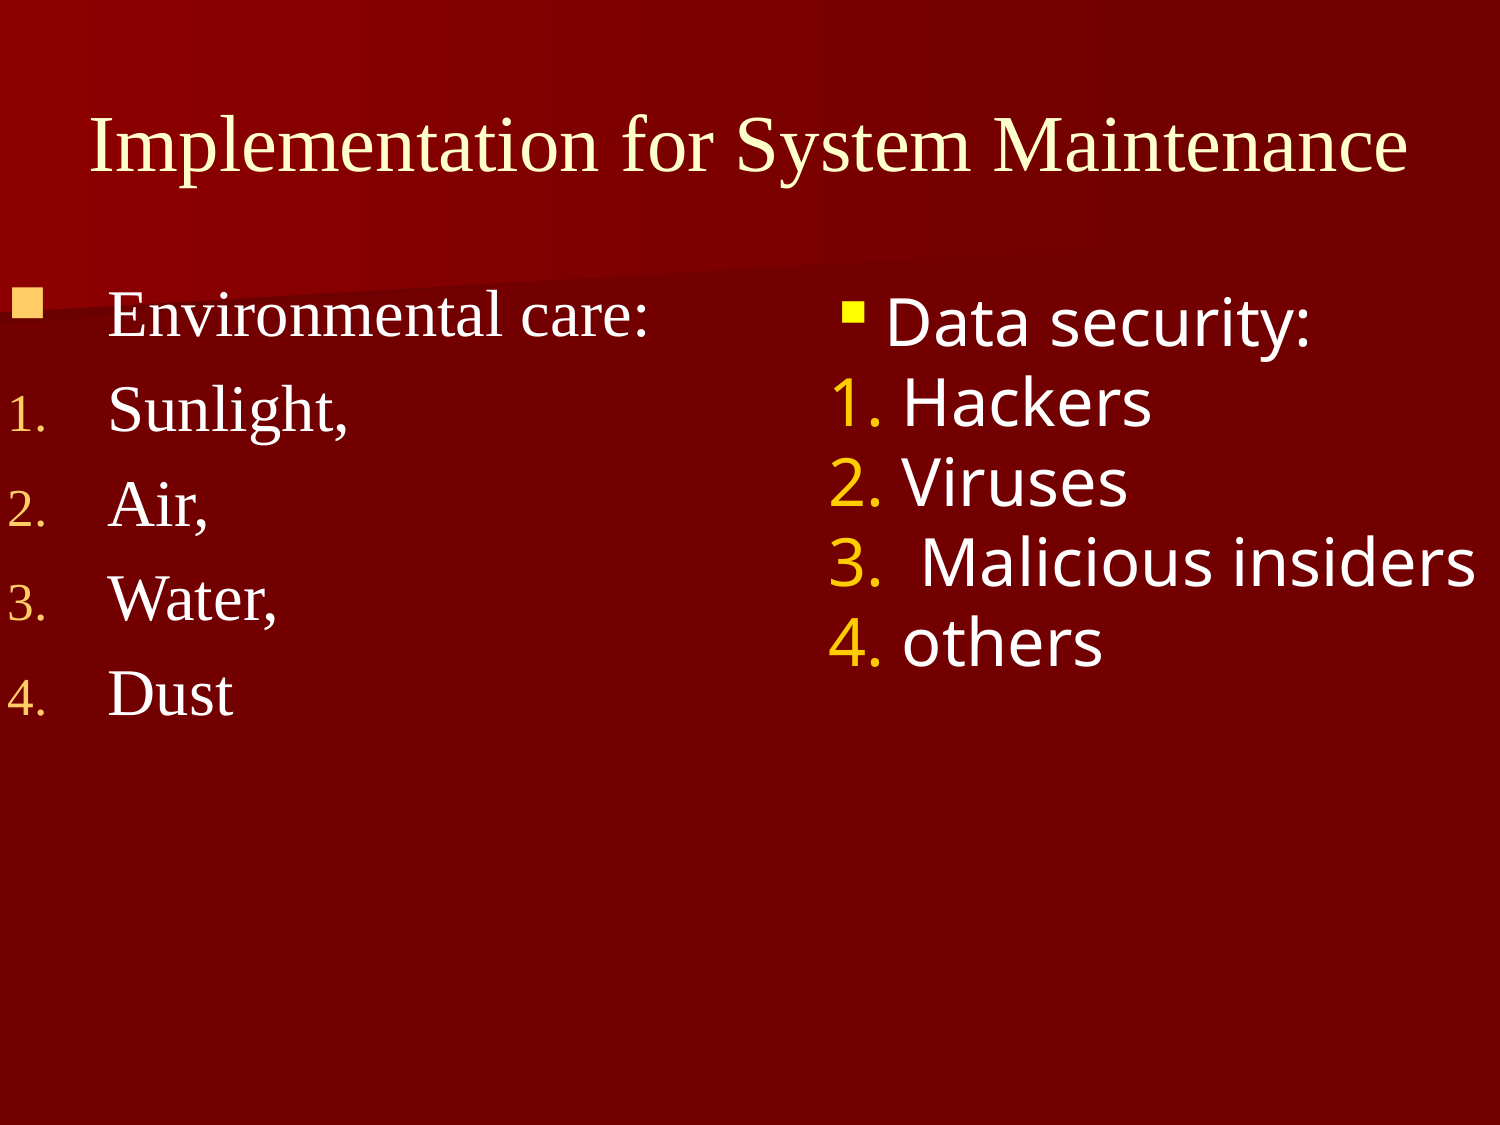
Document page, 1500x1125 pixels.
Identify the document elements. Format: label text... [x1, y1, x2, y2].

text_box Data security: Hackers Viruses Malicious insiders others [820, 272, 1500, 1048]
title Implementation for System Maintenance [74, 44, 1426, 234]
list Environmental care: Sunlight, Air, Water, Dust [0, 261, 704, 1001]
